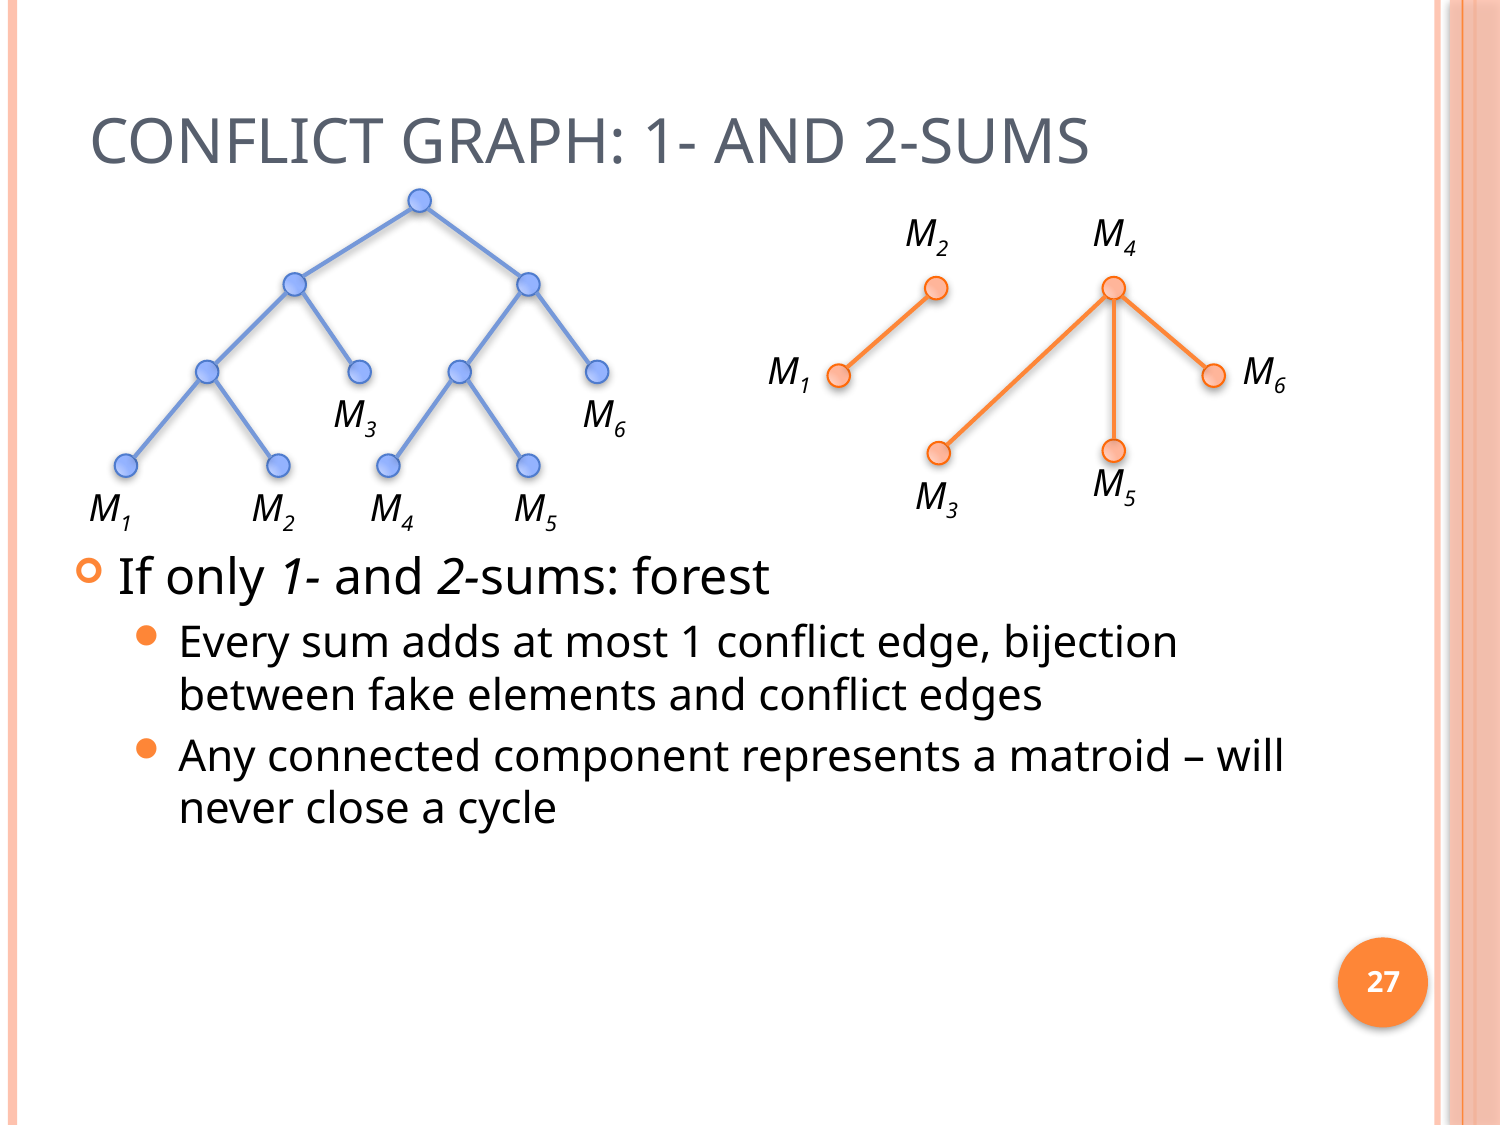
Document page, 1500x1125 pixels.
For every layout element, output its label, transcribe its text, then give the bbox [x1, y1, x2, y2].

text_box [127, 385, 206, 452]
text_box [1202, 363, 1227, 388]
text_box [516, 272, 541, 297]
text_box M3 [318, 383, 428, 449]
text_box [533, 301, 599, 356]
text_box [347, 360, 372, 383]
text_box [376, 454, 401, 476]
text_box M5 [498, 476, 572, 537]
text_box [194, 359, 220, 383]
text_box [322, 187, 392, 298]
text_box M6 [567, 383, 641, 449]
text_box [439, 195, 509, 290]
text_box M4 [354, 476, 428, 537]
text_box [266, 454, 291, 476]
text_box [282, 272, 307, 297]
text_box M2 [236, 476, 310, 537]
text_box [1101, 275, 1127, 299]
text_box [454, 391, 534, 446]
text_box M3 [900, 464, 985, 531]
text_box M1 [73, 476, 147, 537]
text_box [384, 390, 453, 447]
text_box [584, 360, 610, 383]
text_box [838, 363, 851, 388]
text_box M6 [1227, 339, 1313, 406]
text_box [113, 454, 139, 476]
list If only 1- and 2-sums: forest Every sum adds at most 1 conflict edge, bijection between fake elements and conflict edges Any connected component represents a matroid – will never close a cycle [58, 537, 1375, 1039]
text_box [447, 361, 472, 385]
text_box [1106, 440, 1127, 451]
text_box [457, 301, 531, 356]
slide_number 27 [1375, 940, 1434, 1027]
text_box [214, 291, 288, 365]
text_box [951, 290, 1102, 451]
text_box M4 [1077, 201, 1163, 268]
text_box [926, 440, 950, 464]
text_box M5 [1077, 451, 1163, 518]
text_box M1 [752, 339, 838, 406]
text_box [203, 390, 283, 447]
text_box [516, 453, 541, 476]
text_box [923, 275, 949, 301]
title Conflict Graph: 1- and 2-Sums [75, 45, 1300, 233]
text_box M2 [890, 201, 975, 268]
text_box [290, 303, 364, 354]
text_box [1127, 289, 1200, 375]
text_box [407, 188, 432, 213]
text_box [851, 290, 924, 374]
